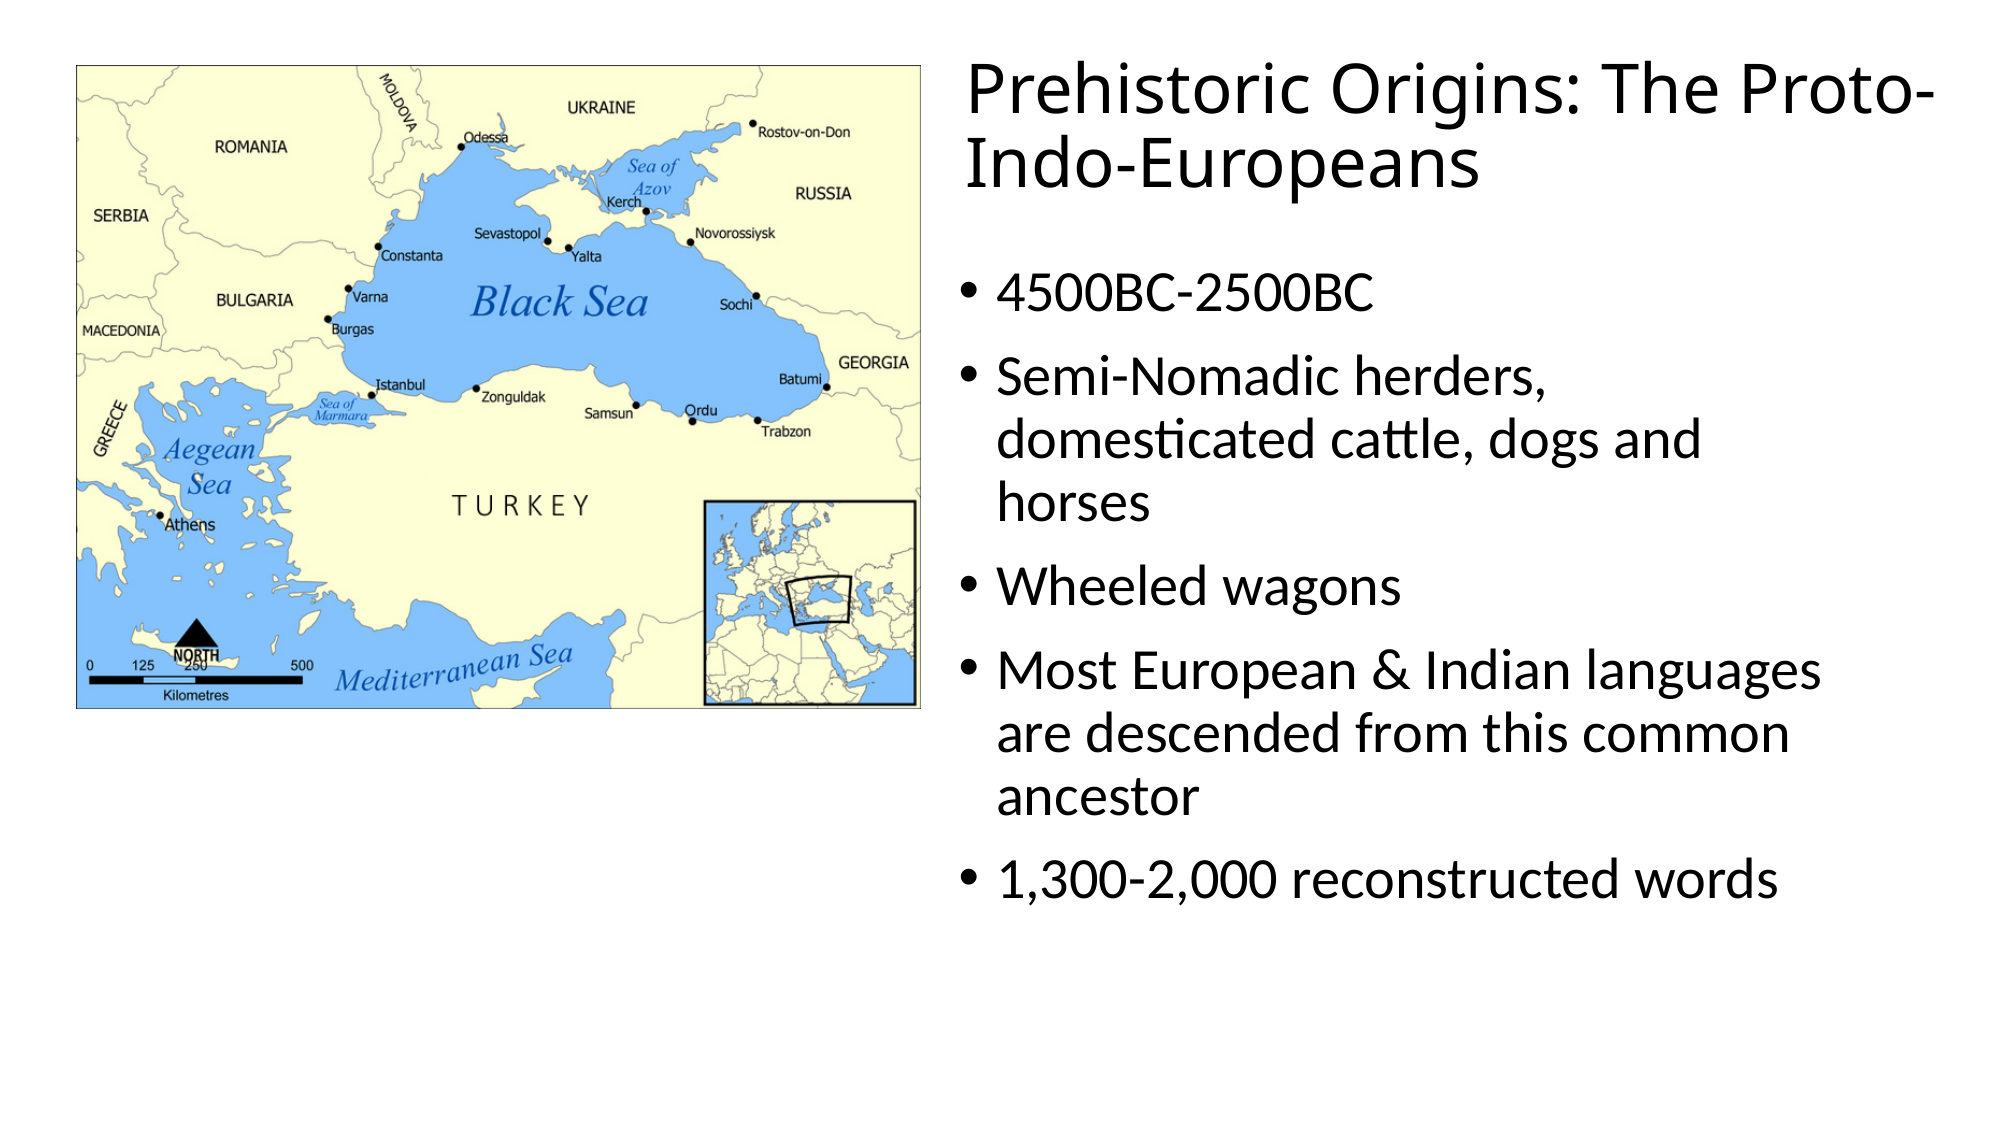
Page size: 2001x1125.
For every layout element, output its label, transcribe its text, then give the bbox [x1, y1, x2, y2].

list 4500BC-2500BC Semi-Nomadic herders, domesticated cattle, dogs and horses Wheeled wagons Most European & Indian languages are descended from this common ancestor 1,300-2,000 reconstructed words [943, 254, 1874, 1063]
picture [76, 65, 921, 709]
title Prehistoric Origins: The Proto-Indo-Europeans [950, 46, 1972, 213]
